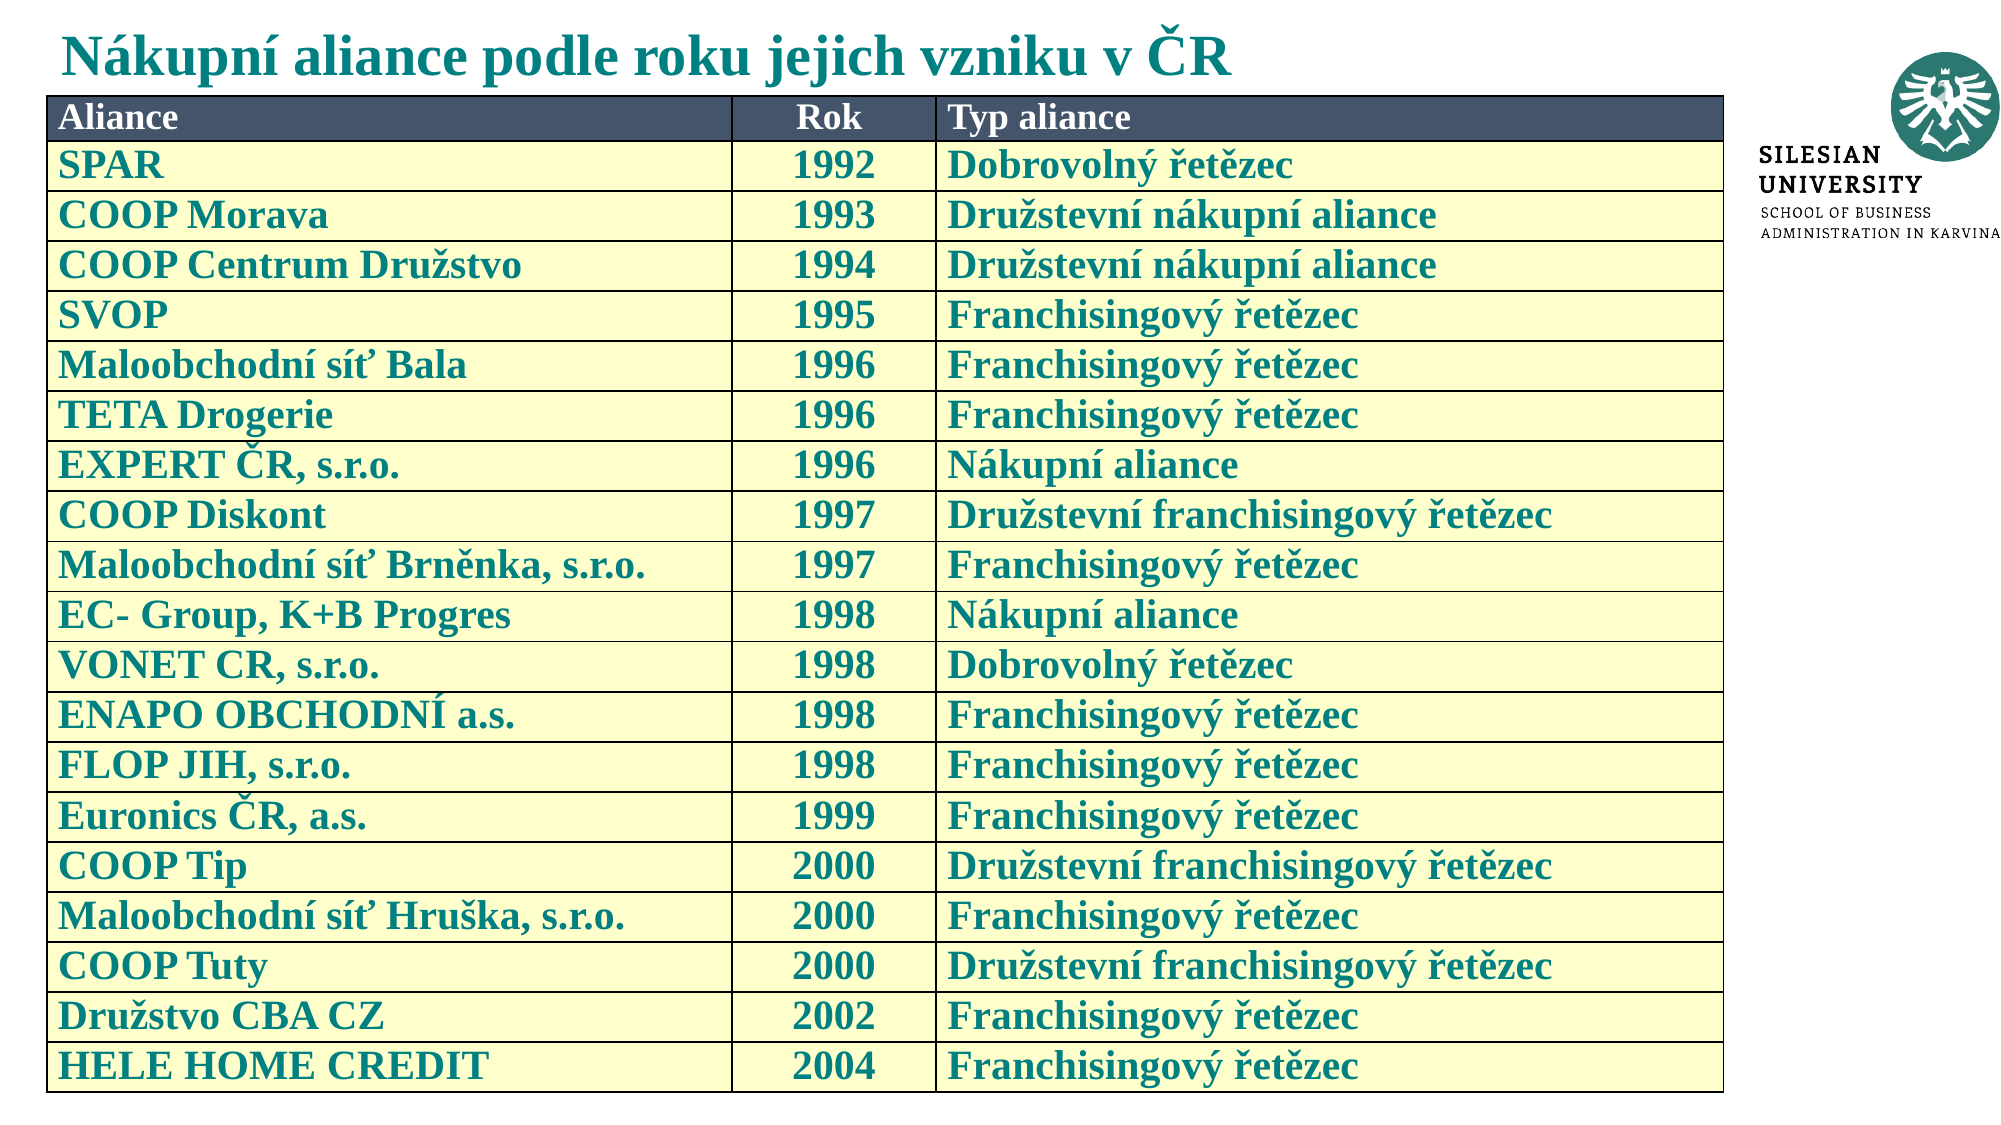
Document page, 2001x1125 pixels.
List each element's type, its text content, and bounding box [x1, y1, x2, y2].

table_cell Franchisingový řetězec [937, 893, 1723, 941]
table_cell COOP Tuty [48, 943, 731, 991]
table_cell 1998 [733, 592, 935, 641]
table_cell 2002 [733, 993, 935, 1041]
table_cell Družstvo CBA CZ [48, 993, 731, 1041]
picture [1759, 52, 2000, 238]
table_header Aliance [48, 97, 731, 140]
table_cell Dobrovolný řetězec [937, 642, 1723, 691]
table_cell Družstevní nákupní aliance [937, 192, 1723, 240]
table_cell ENAPO OBCHODNÍ a.s. [48, 693, 731, 741]
table_cell 2000 [733, 893, 935, 941]
table_cell Družstevní franchisingový řetězec [937, 492, 1723, 541]
table_cell Franchisingový řetězec [937, 292, 1723, 340]
table_cell Nákupní aliance [937, 442, 1723, 490]
table_cell Franchisingový řetězec [937, 1043, 1723, 1091]
table_cell Franchisingový řetězec [937, 793, 1723, 841]
table_cell Euronics ČR, a.s. [48, 793, 731, 841]
table_cell Franchisingový řetězec [937, 993, 1723, 1041]
table_cell Franchisingový řetězec [937, 693, 1723, 741]
table_cell 1998 [733, 693, 935, 741]
table_cell Družstevní franchisingový řetězec [937, 843, 1723, 891]
table_cell 1997 [733, 492, 935, 541]
table_cell Dobrovolný řetězec [937, 142, 1723, 190]
table_cell 1993 [733, 192, 935, 240]
table_cell Maloobchodní síť Hruška, s.r.o. [48, 893, 731, 941]
table_cell COOP Centrum Družstvo [48, 242, 731, 290]
table_cell 1998 [733, 642, 935, 691]
table_cell Franchisingový řetězec [937, 392, 1723, 440]
table_header Typ aliance [937, 97, 1723, 140]
table_cell SVOP [48, 292, 731, 340]
table_cell Družstevní franchisingový řetězec [937, 943, 1723, 991]
table_cell 1997 [733, 542, 935, 591]
table_header Rok [733, 97, 935, 140]
table_cell Družstevní nákupní aliance [937, 242, 1723, 290]
text_box Nákupní aliance podle roku jejich vzniku v ČR [46, 9, 1555, 95]
table_cell Maloobchodní síť Bala [48, 342, 731, 390]
table_cell 1999 [733, 793, 935, 841]
table_cell Franchisingový řetězec [937, 743, 1723, 791]
table_cell EXPERT ČR, s.r.o. [48, 442, 731, 490]
table_cell EC- Group, K+B Progres [48, 592, 731, 641]
table_cell Franchisingový řetězec [937, 342, 1723, 390]
table_cell 1996 [733, 392, 935, 440]
table_cell FLOP JIH, s.r.o. [48, 743, 731, 791]
table_cell 1994 [733, 242, 935, 290]
table_cell 2004 [733, 1043, 935, 1091]
table_cell SPAR [48, 142, 731, 190]
table_cell VONET CR, s.r.o. [48, 642, 731, 691]
table_cell 1998 [733, 743, 935, 791]
table_cell 2000 [733, 843, 935, 891]
table_cell COOP Diskont [48, 492, 731, 541]
table_cell 1996 [733, 442, 935, 490]
table_cell 1992 [733, 142, 935, 190]
table_cell Franchisingový řetězec [937, 542, 1723, 591]
table_cell Maloobchodní síť Brněnka, s.r.o. [48, 542, 731, 591]
table_cell Nákupní aliance [937, 592, 1723, 641]
table_cell HELE HOME CREDIT [48, 1043, 731, 1091]
table_cell 1996 [733, 342, 935, 390]
table_cell 2000 [733, 943, 935, 991]
table_cell 1995 [733, 292, 935, 340]
table_cell COOP Tip [48, 843, 731, 891]
table_cell COOP Morava [48, 192, 731, 240]
table_cell TETA Drogerie [48, 392, 731, 440]
